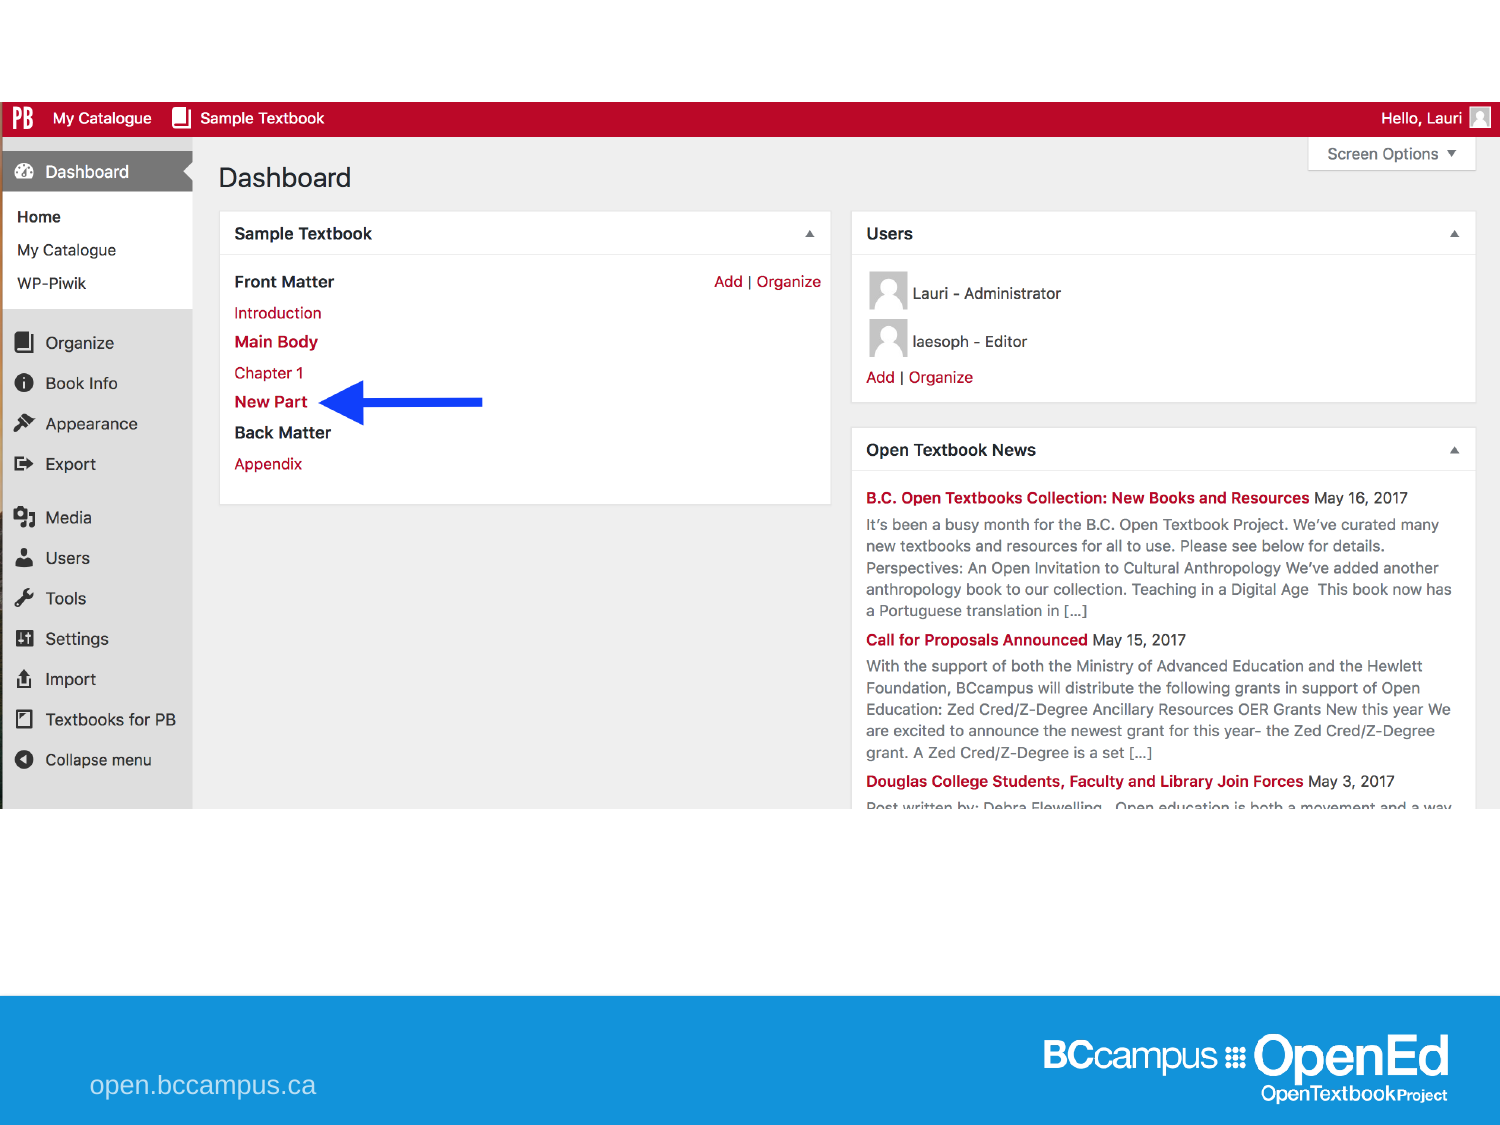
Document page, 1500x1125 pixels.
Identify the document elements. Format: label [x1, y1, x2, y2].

picture [0, 101, 1500, 809]
